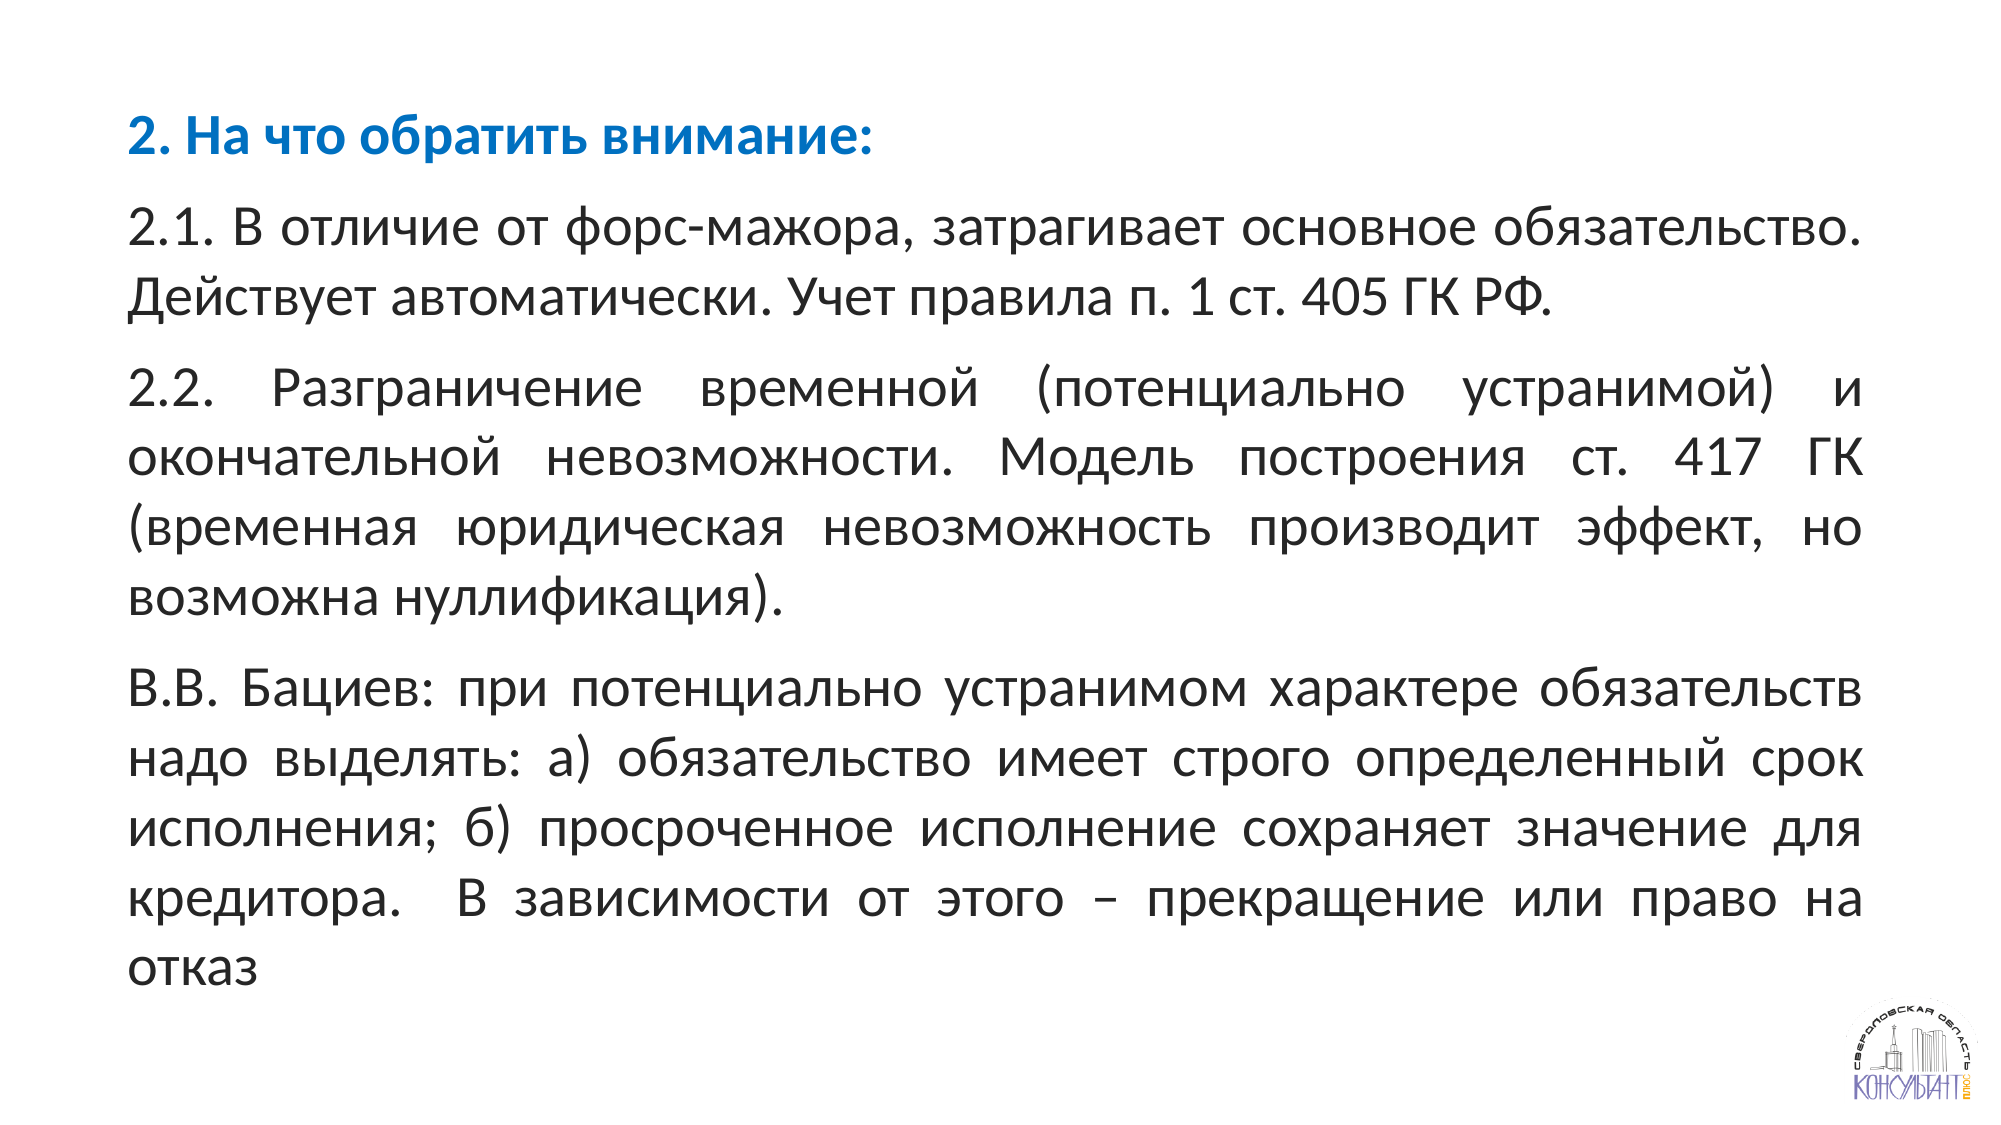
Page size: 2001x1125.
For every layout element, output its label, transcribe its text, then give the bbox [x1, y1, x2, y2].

list 2. На что обратить внимание: 2.1. В отличие от форс-мажора, затрагивает основное обязательство. Действует автоматически. Учет правила п. 1 ст. 405 ГК РФ. 2.2. Разграничение временной (потенциально устранимой) и окончательной невозможности. Модель построения ст. 417 ГК (временная юридическая невозможность производит эффект, но возможна нуллификация). В.В. Бациев: при потенциально устранимом характере обязательств надо выделять: а) обязательство имеет строго определенный срок исполнения; б) просроченное исполнение сохраняет значение для кредитора. В зависимости от этого – прекращение или право на отказ [112, 89, 1880, 1022]
picture [1844, 996, 1978, 1105]
